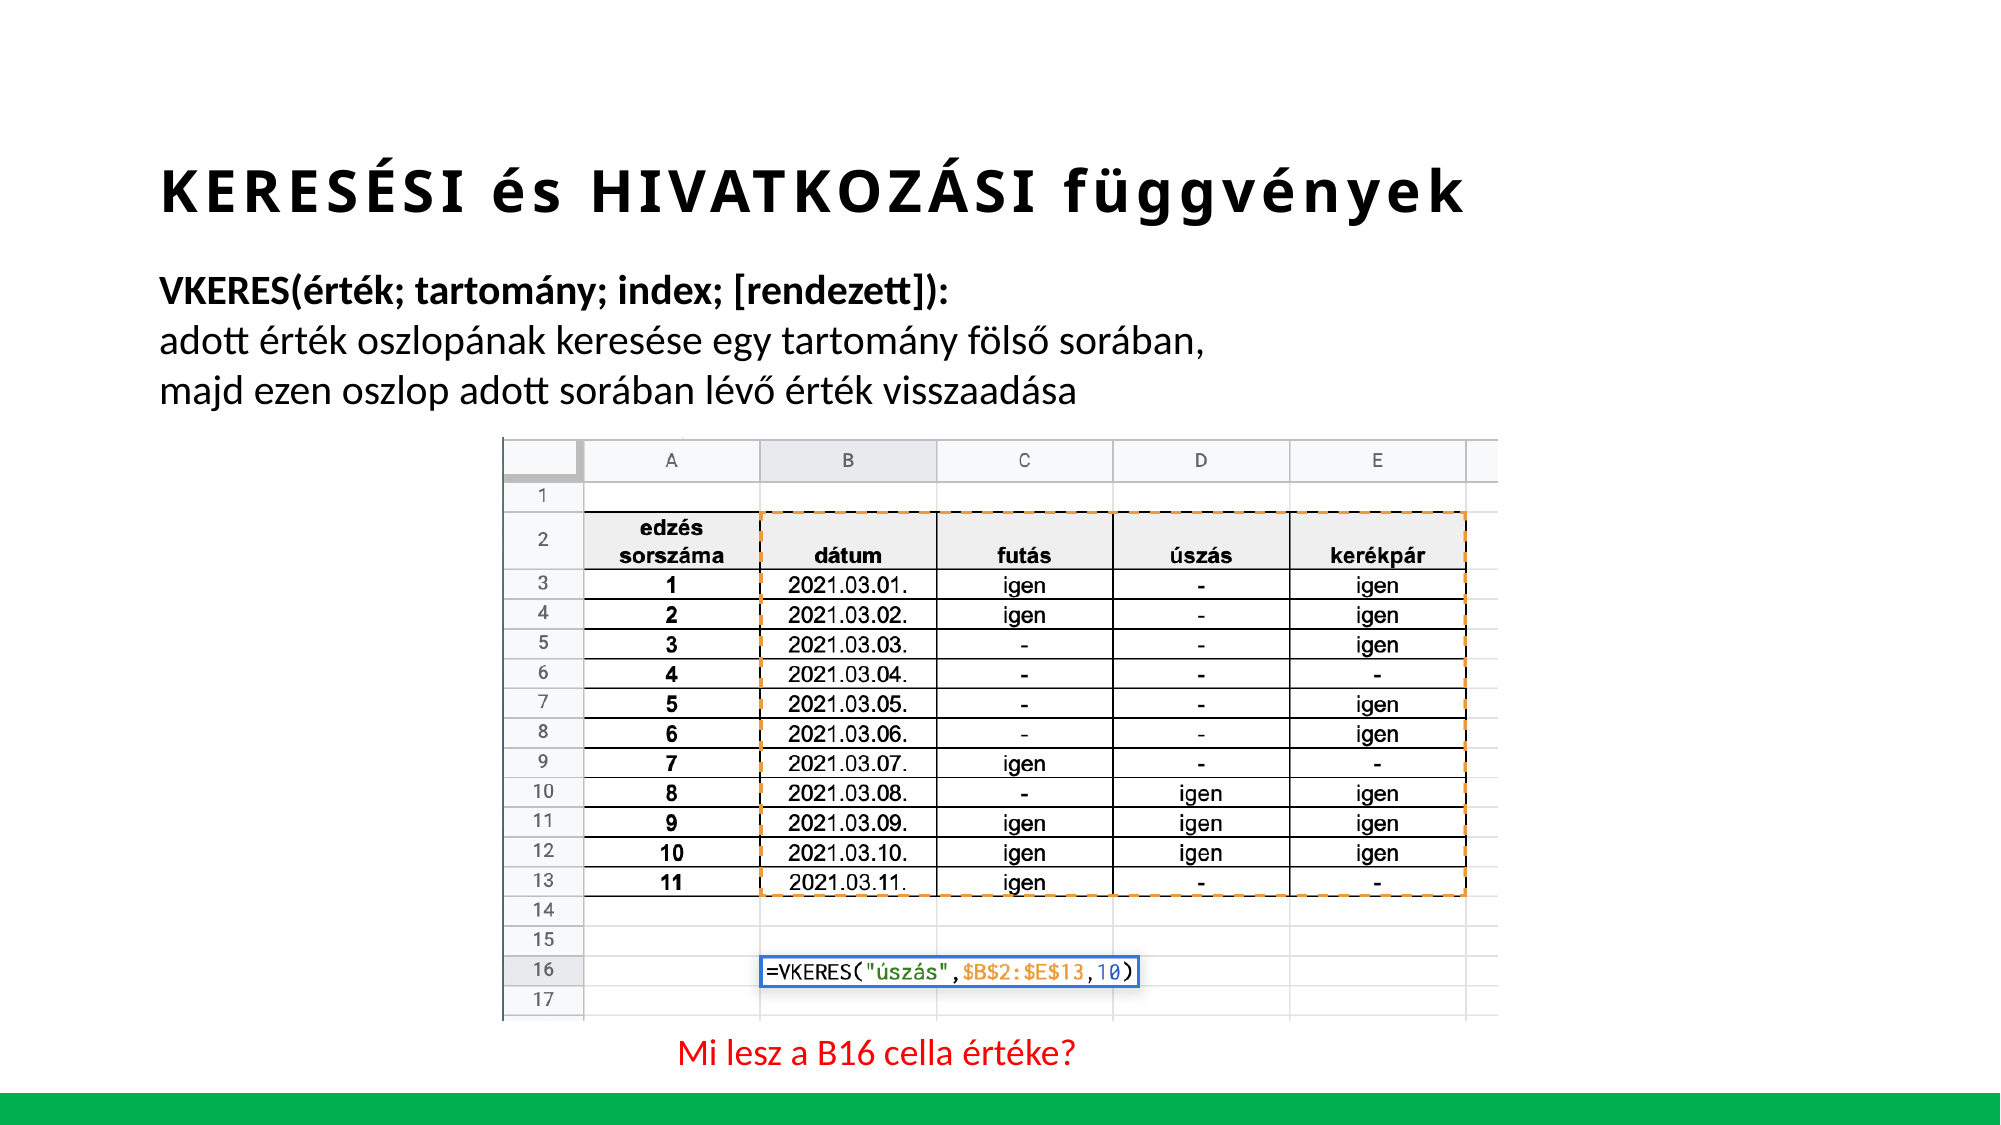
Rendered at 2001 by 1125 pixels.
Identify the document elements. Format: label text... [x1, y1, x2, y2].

picture [502, 437, 1498, 1021]
text_box Mi lesz a B16 cella értéke? [662, 1020, 1566, 1081]
text_box VKERES(érték; tartomány; index; [rendezett]): adott érték oszlopának keresése egy tartomány fölső sorában, majd ezen oszlop adott sorában lévő érték visszaadása [144, 255, 1285, 421]
text_box KERESÉSI és HIVATKOZÁSI függvények [144, 133, 1825, 279]
text_box [0, 1092, 2000, 1125]
